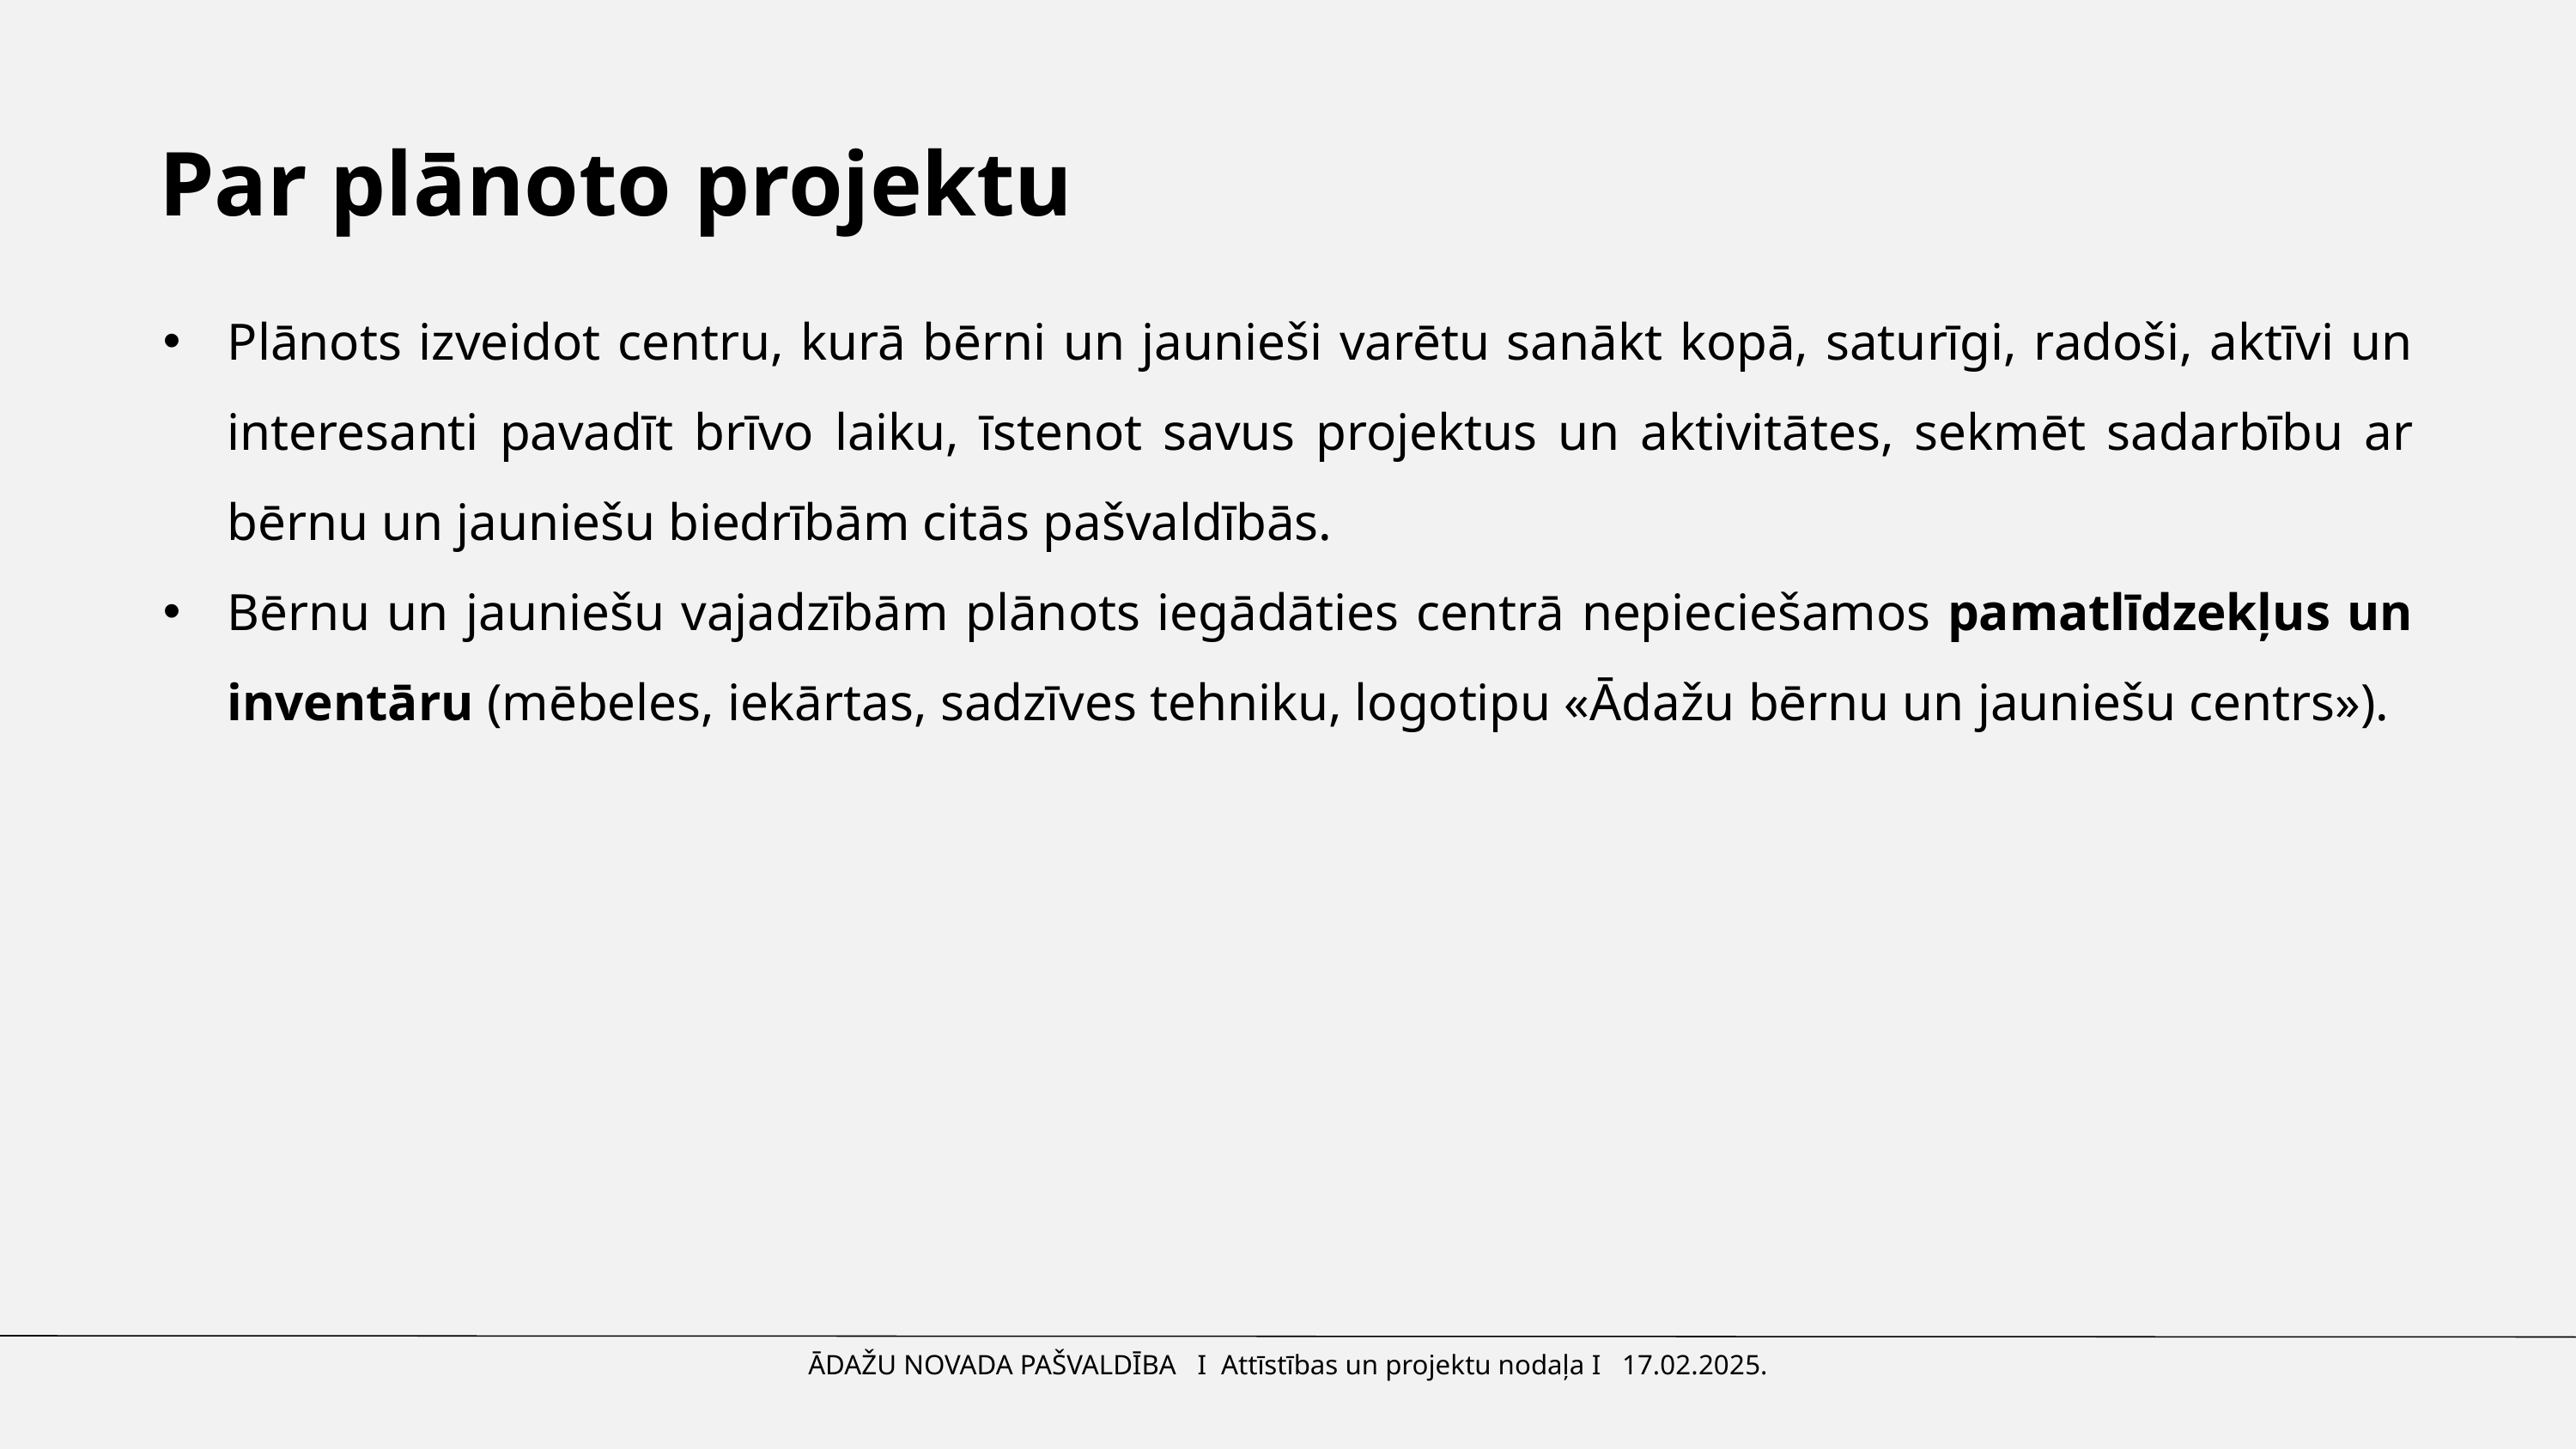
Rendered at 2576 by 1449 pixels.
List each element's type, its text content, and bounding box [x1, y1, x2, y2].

text_box ĀDAŽU NOVADA PAŠVALDĪBA I Attīstības un projektu nodaļa I 17.02.2025. [13, 1348, 2563, 1380]
text_box Plānots izveidot centru, kurā bērni un jaunieši varētu sanākt kopā, saturīgi, radoši, aktīvi un interesanti pavadīt brīvo laiku, īstenot savus projektus un aktivitātes, sekmēt sadarbību ar bērnu un jauniešu biedrībām citās pašvaldībās. Bērnu un jauniešu vajadzībām plānots iegādāties centrā nepieciešamos pamatlīdzekļus un inventāru (mēbeles, iekārtas, sadzīves tehniku, logotipu «Ādažu bērnu un jauniešu centrs»). [149, 273, 2426, 737]
text_box Par plānoto projektu [146, 133, 2561, 242]
